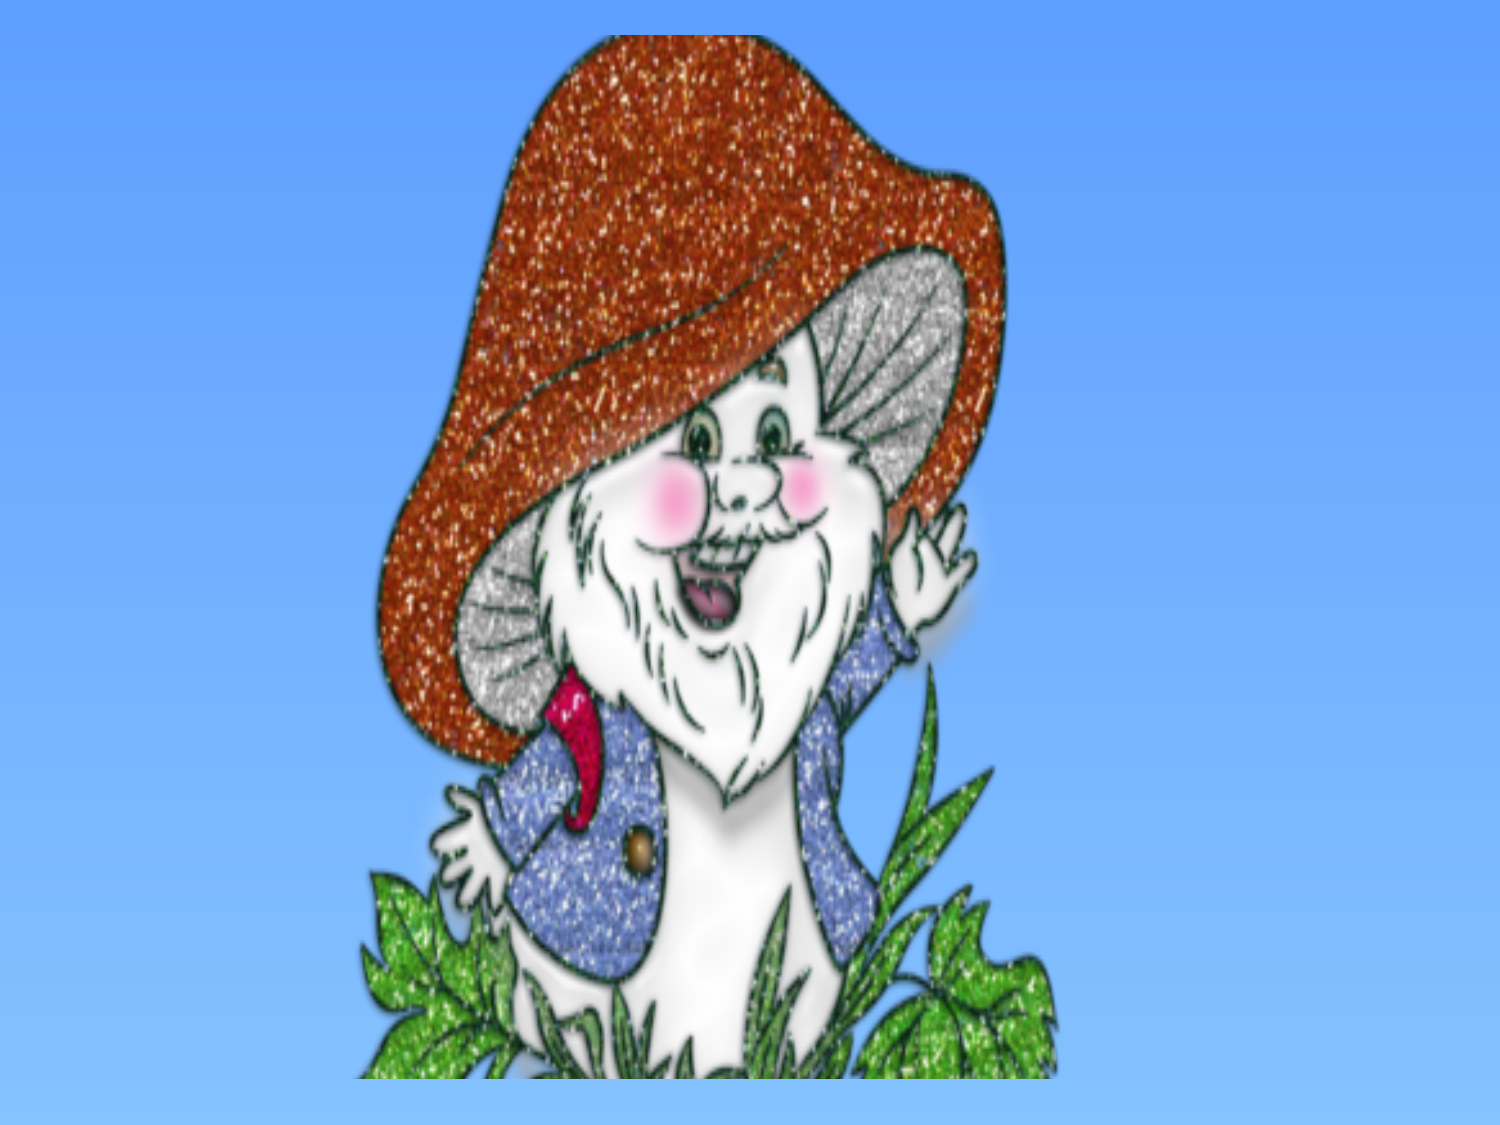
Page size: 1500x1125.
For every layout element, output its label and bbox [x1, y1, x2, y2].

picture [293, 34, 1195, 1079]
